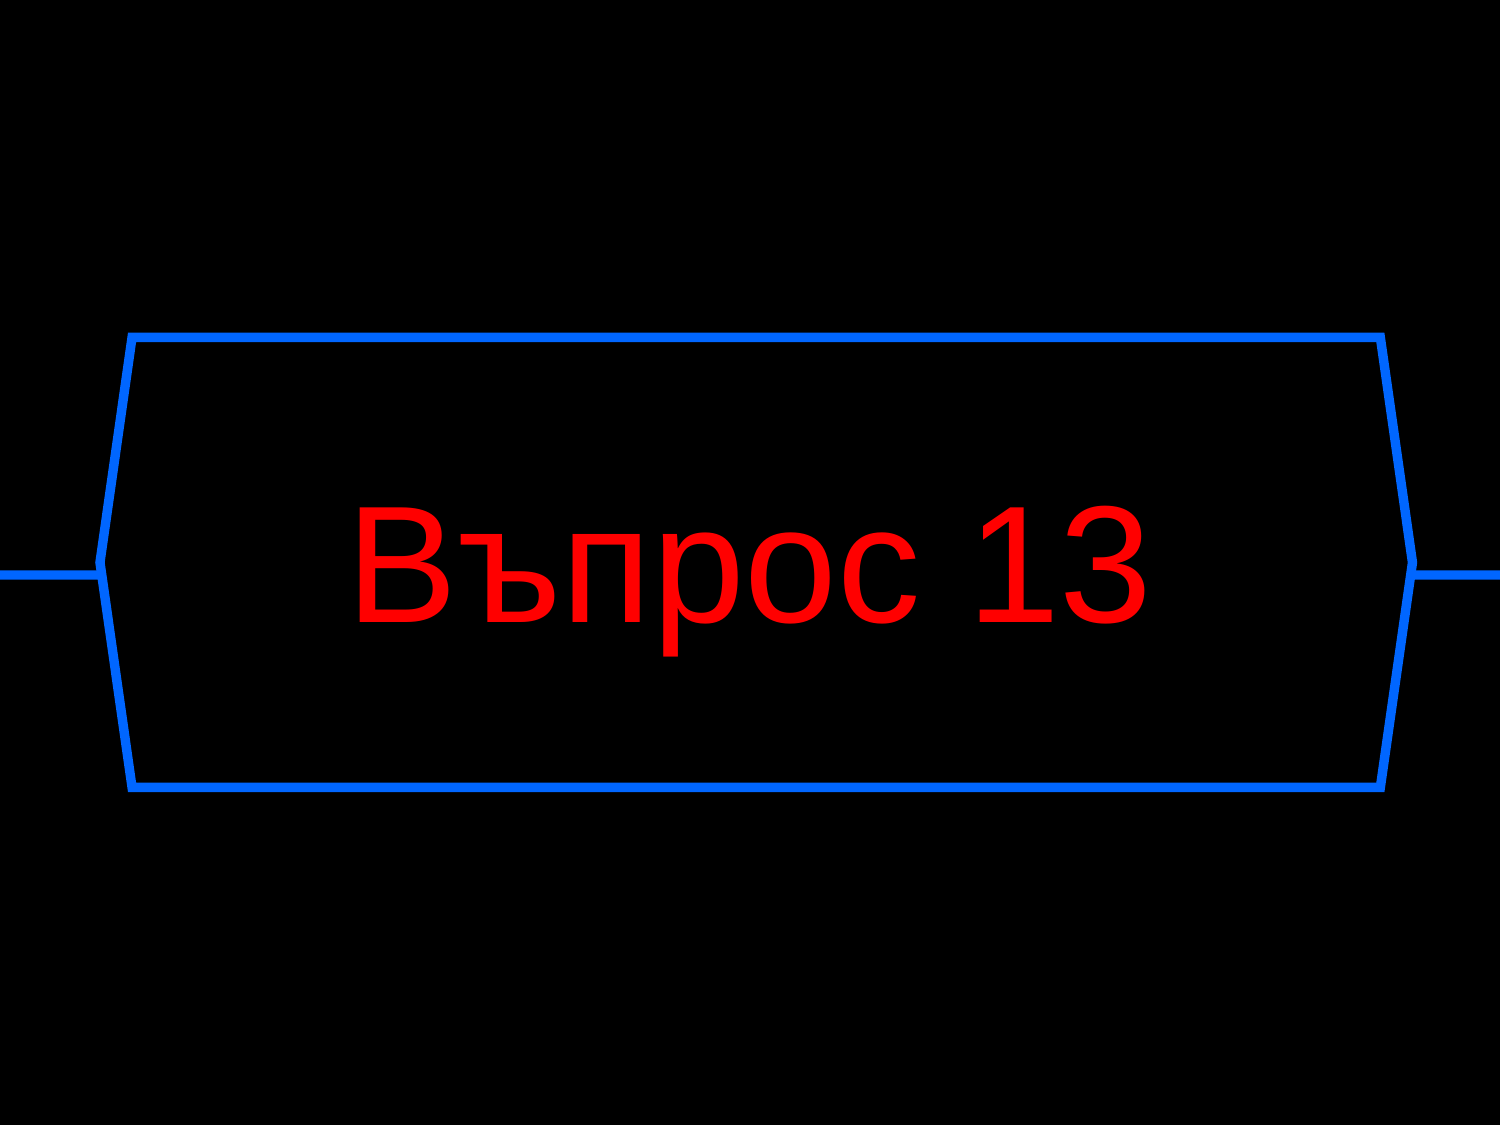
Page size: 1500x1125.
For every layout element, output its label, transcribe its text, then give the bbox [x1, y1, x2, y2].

text_box [112, 337, 1413, 788]
title Въпрос 13 [112, 462, 1388, 650]
text_box [99, 478, 112, 647]
